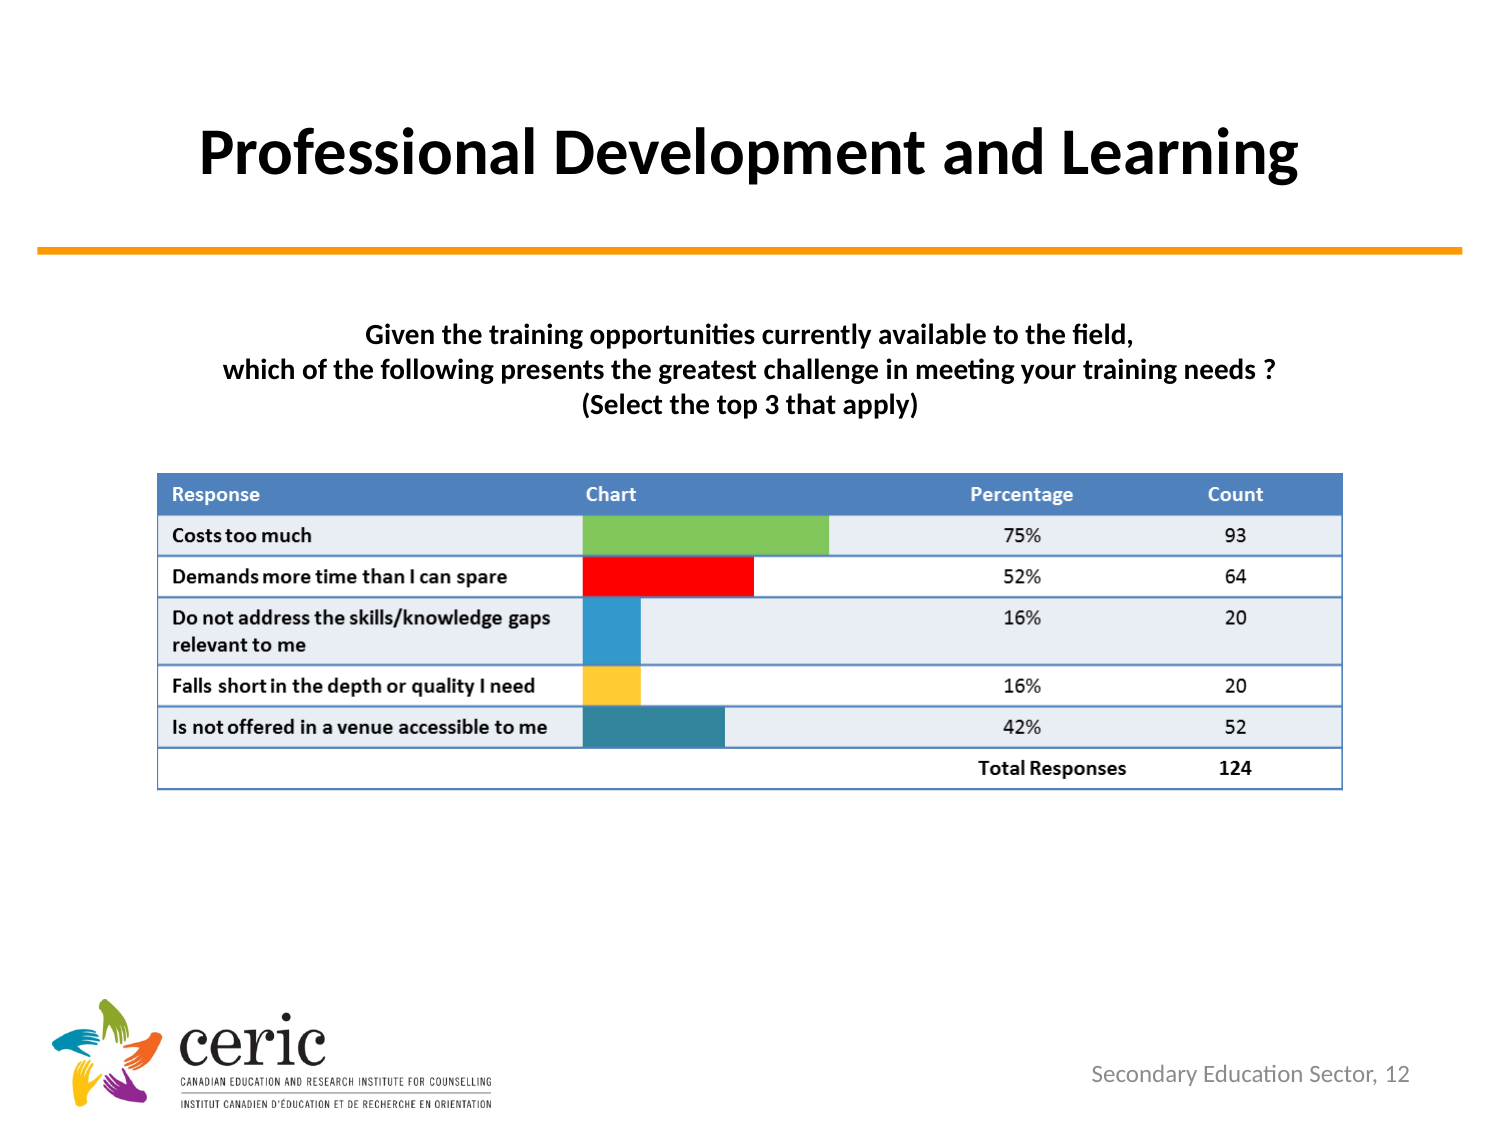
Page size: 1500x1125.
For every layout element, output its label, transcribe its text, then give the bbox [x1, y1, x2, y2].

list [157, 472, 1343, 795]
slide_number Secondary Education Sector, 12 [1074, 1042, 1425, 1103]
picture [52, 999, 491, 1108]
text_box Given the training opportunities currently available to the field, which of the following presents the greatest challenge in meeting your training needs ? (Select the top 3 that apply) [162, 307, 1338, 428]
title Professional Development and Learning [75, 99, 1425, 233]
